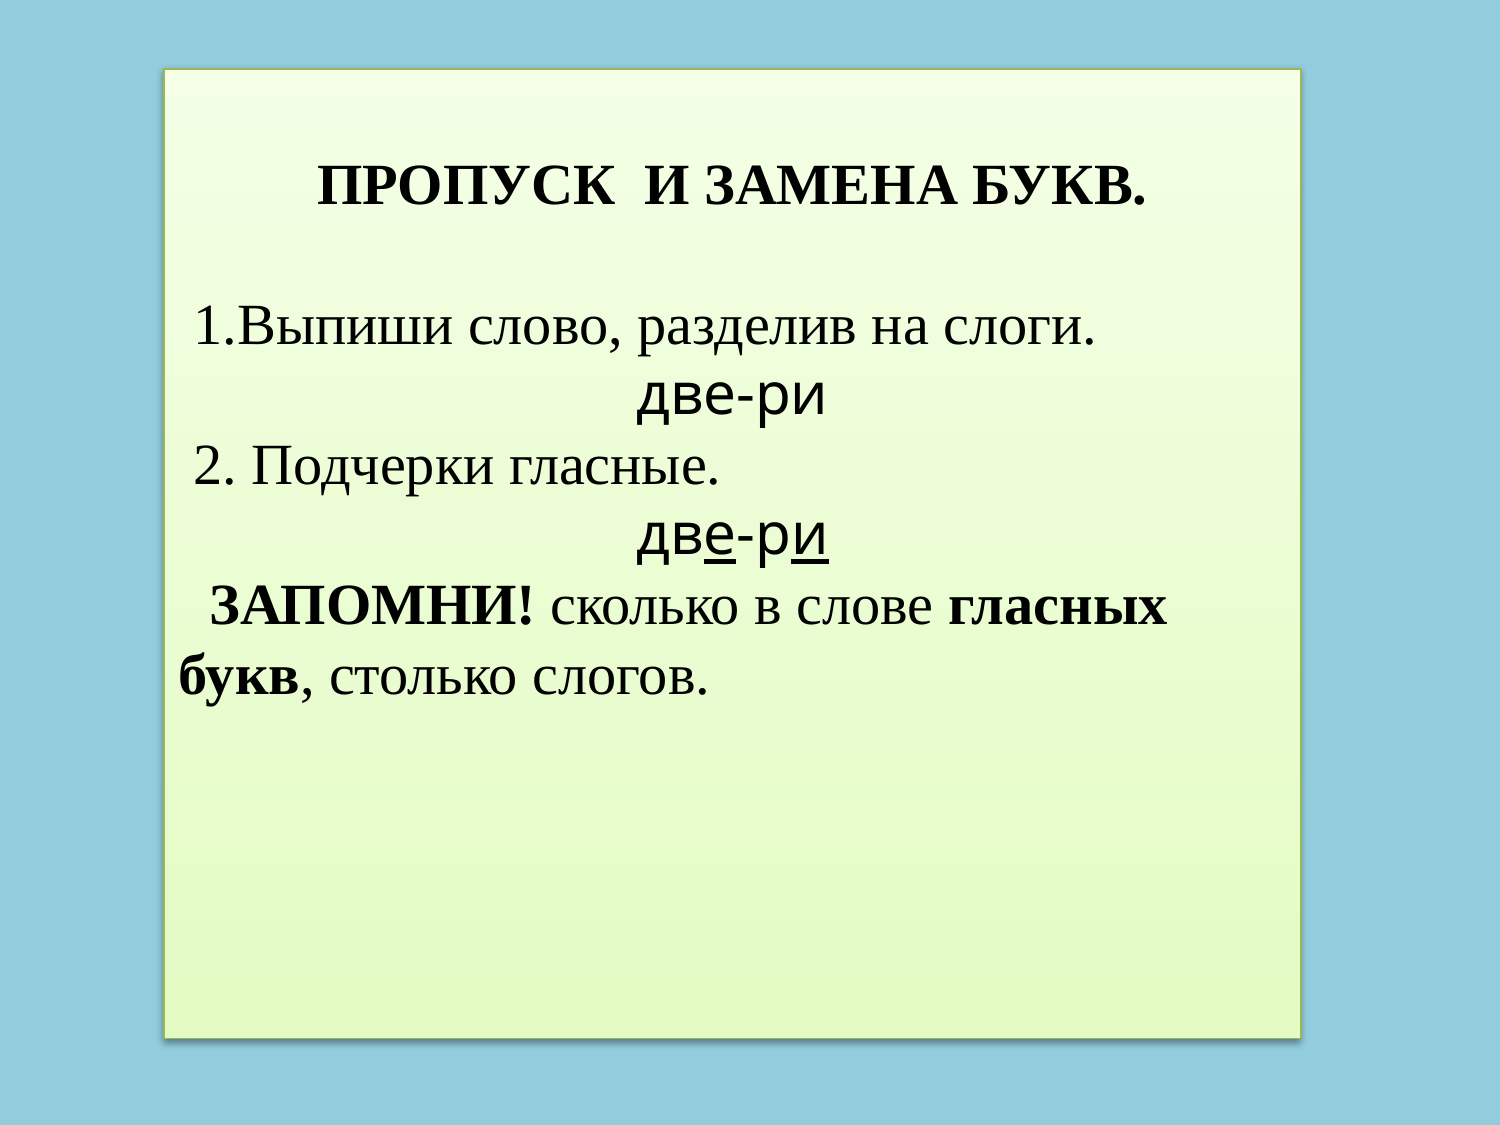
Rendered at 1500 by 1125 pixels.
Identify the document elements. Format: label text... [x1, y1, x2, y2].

text_box ПРОПУСК И ЗАМЕНА БУКВ. 1.Выпиши слово, разделив на слоги. две-ри 2. Подчерки гласные. две-ри ЗАПОМНИ! сколько в слове гласных букв, столько слогов. [163, 68, 1302, 1039]
